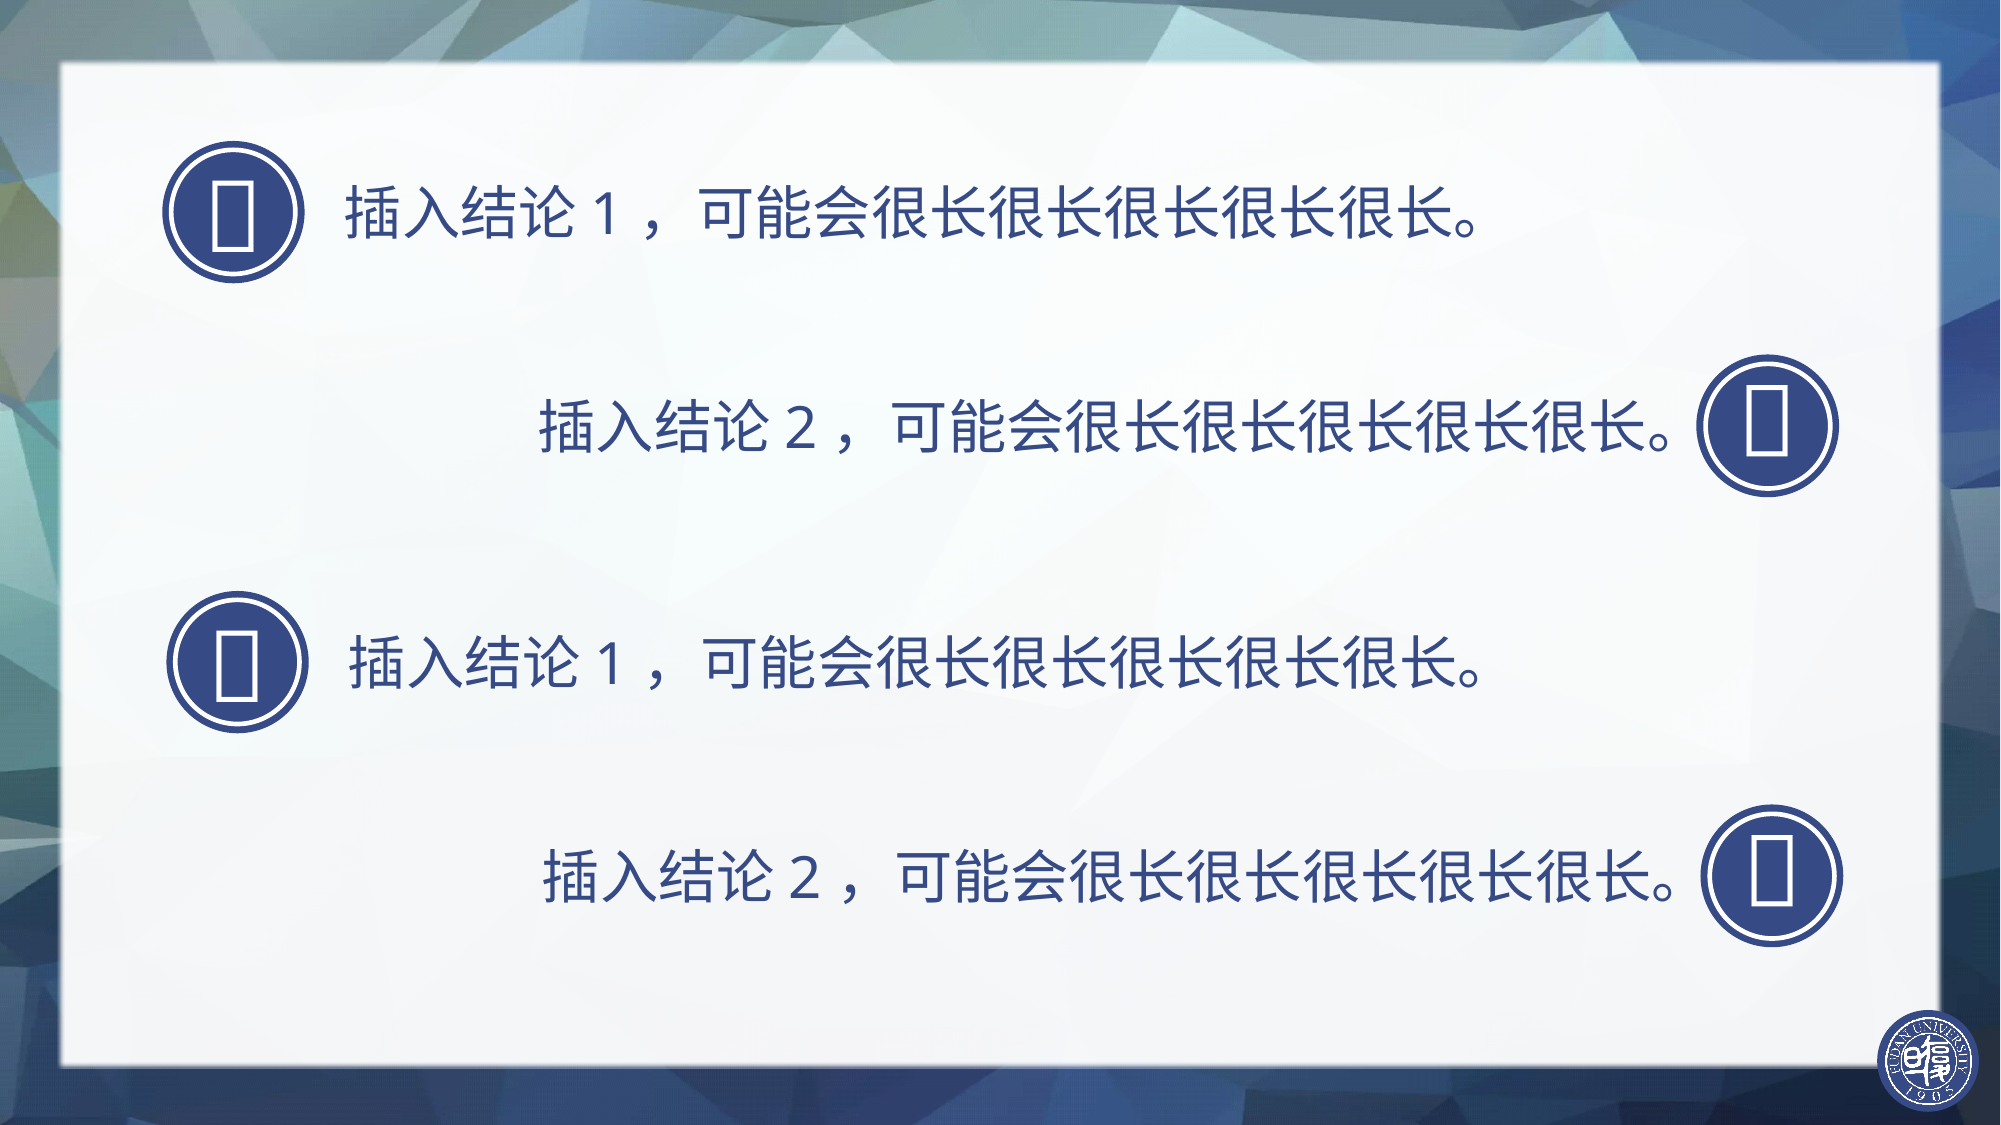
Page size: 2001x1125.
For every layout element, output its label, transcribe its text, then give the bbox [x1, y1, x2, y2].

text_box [166, 590, 309, 734]
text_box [1700, 804, 1844, 948]
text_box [162, 140, 305, 284]
text_box 插入结论1，可能会很长很长很长很长很长。 [333, 619, 1492, 704]
picture [0, 0, 2001, 1125]
text_box 插入结论2，可能会很长很长很长很长很长。 [522, 382, 1682, 468]
text_box 插入结论2，可能会很长很长很长很长很长。 [527, 832, 1686, 918]
text_box 插入结论1，可能会很长很长很长很长很长。 [329, 169, 1488, 254]
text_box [1696, 354, 1840, 498]
